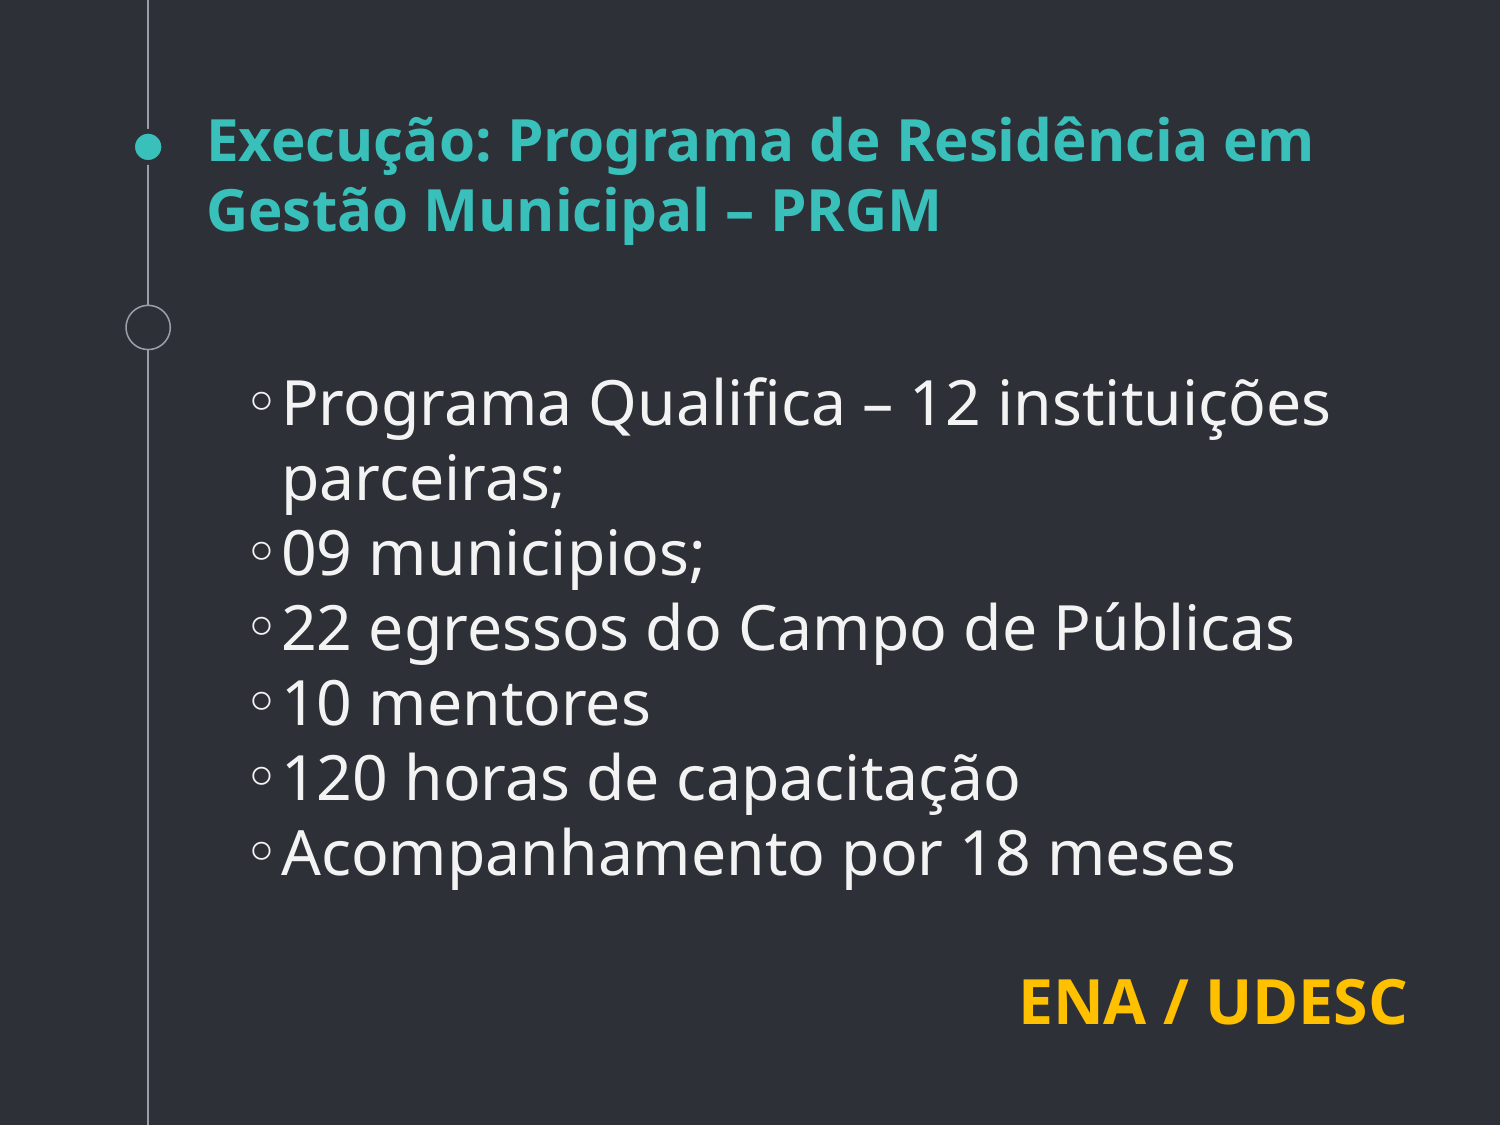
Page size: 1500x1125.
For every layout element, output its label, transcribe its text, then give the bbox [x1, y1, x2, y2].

list Programa Qualifica – 12 instituições parceiras; 09 municipios; 22 egressos do Campo de Públicas 10 mentores 120 horas de capacitação Acompanhamento por 18 meses ENA / UDESC [191, 272, 1424, 739]
title Execução: Programa de Residência em Gestão Municipal – PRGM [191, 182, 1353, 258]
